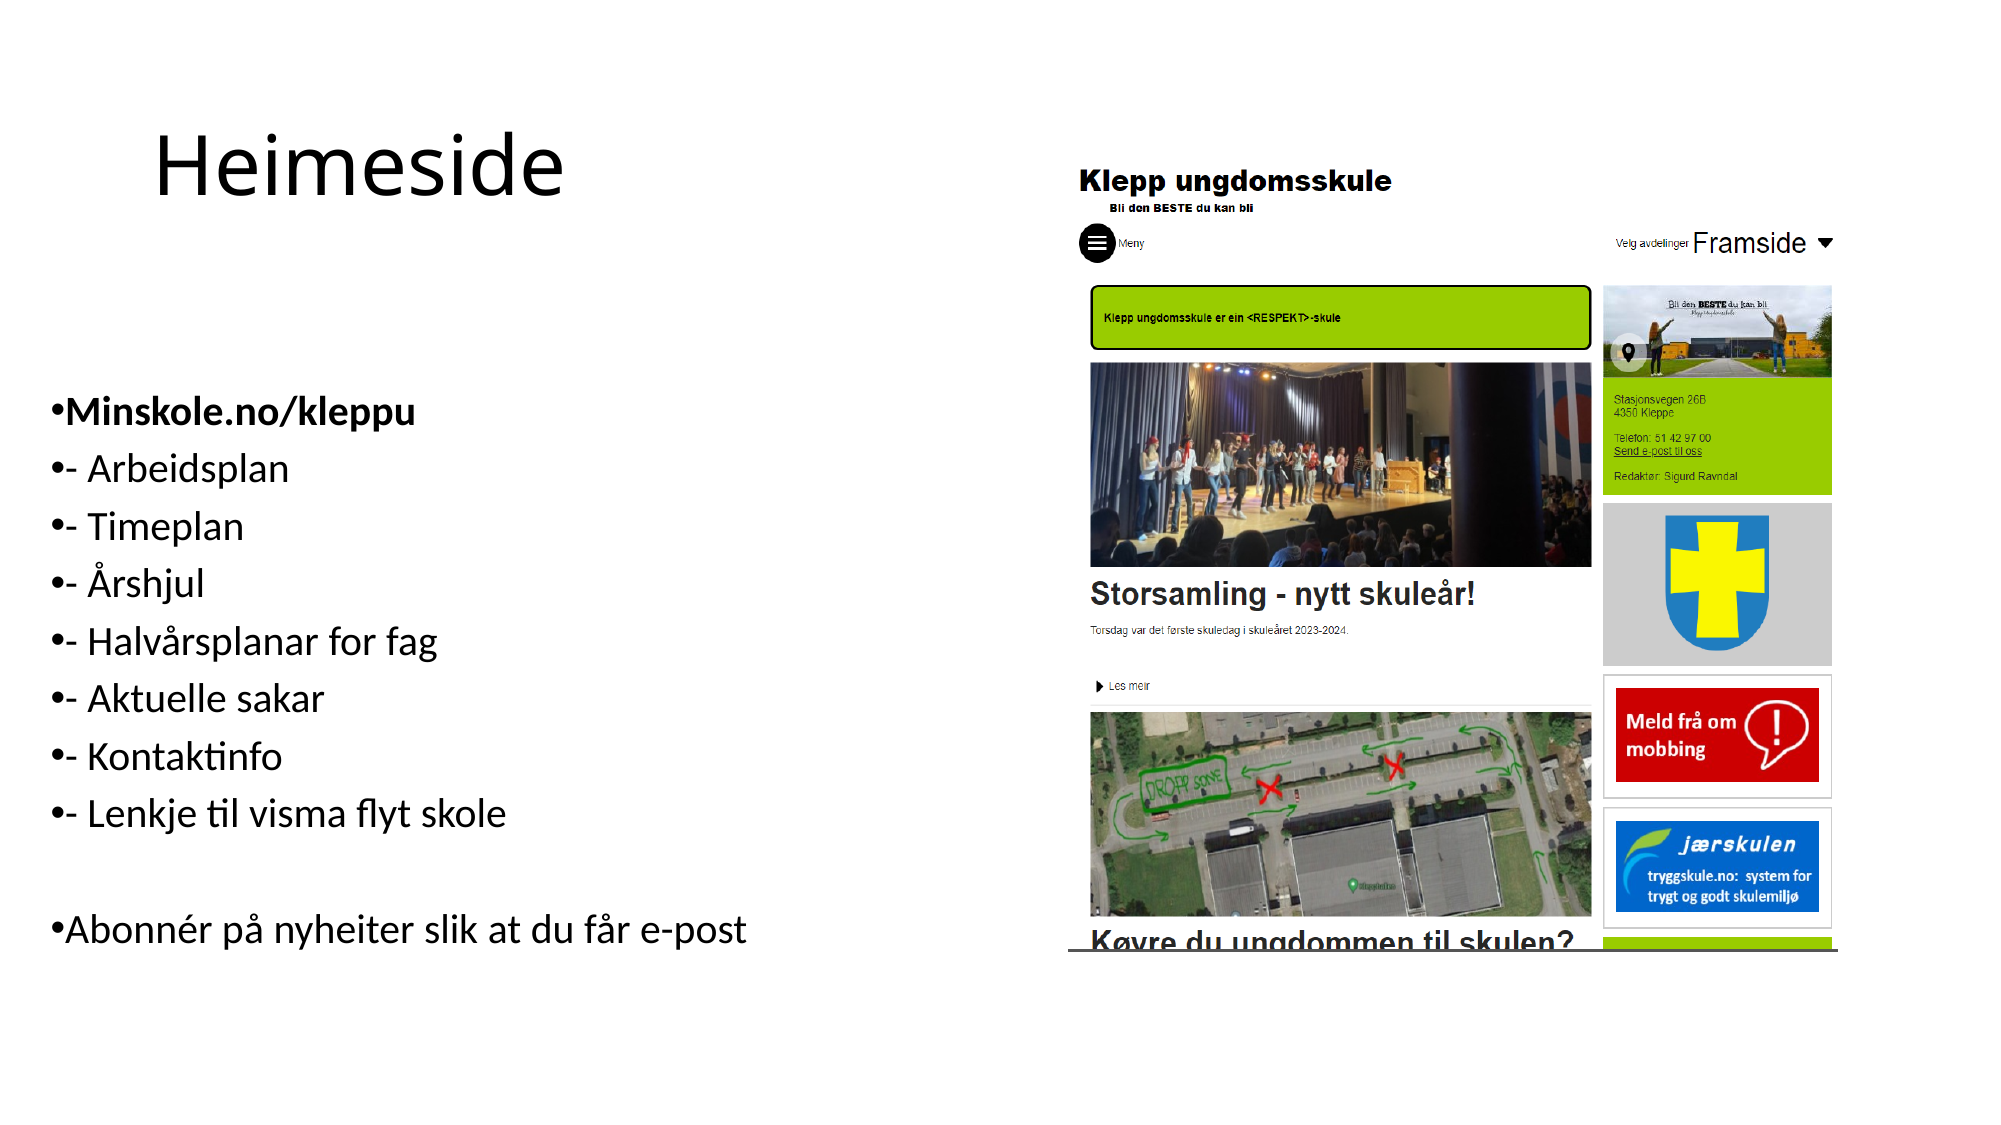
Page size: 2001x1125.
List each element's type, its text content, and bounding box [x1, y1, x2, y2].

text_box Minskole.no/kleppu​ - Arbeidsplan​ - Timeplan​ - Årshjul​ - Halvårsplanar for fag​ - Aktuelle sakar​ - Kontaktinfo - Lenkje til visma flyt skole​ Abonnér på nyheiter slik at du får e-post​ [35, 357, 902, 1036]
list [1068, 156, 1838, 952]
title Heimeside [137, 59, 1863, 278]
